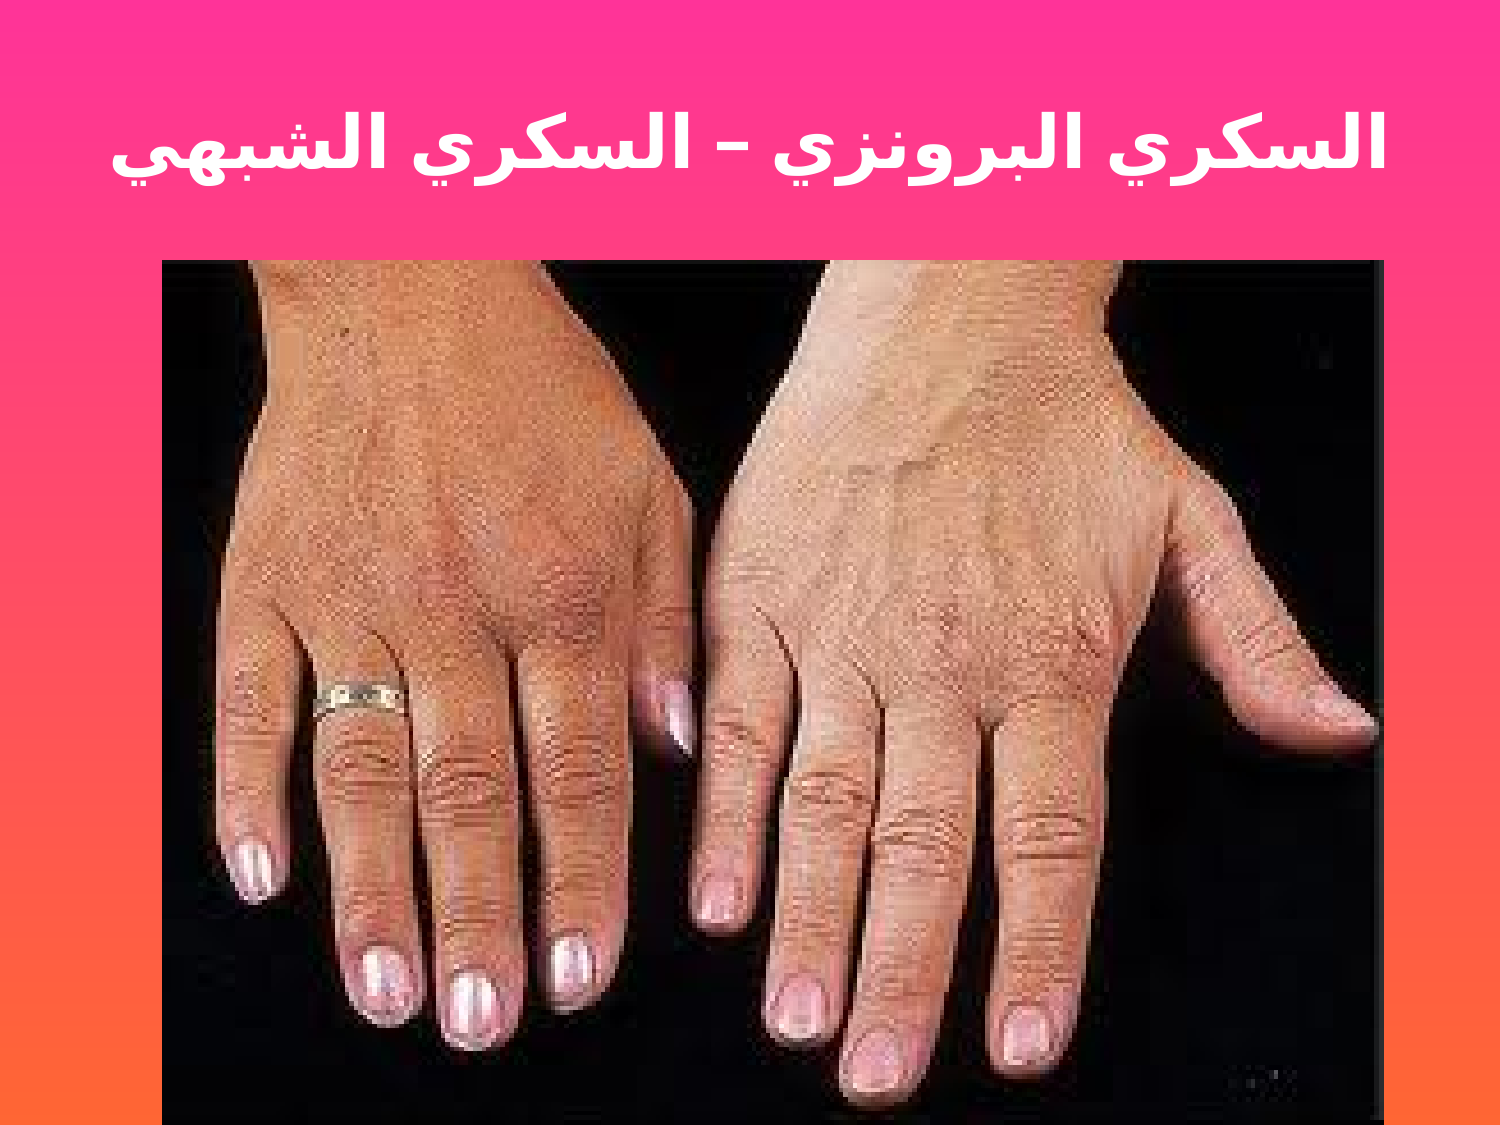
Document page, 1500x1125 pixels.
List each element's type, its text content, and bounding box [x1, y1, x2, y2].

title السكري البرونزي – السكري الشبهي [75, 45, 1425, 233]
picture [162, 260, 1384, 1125]
